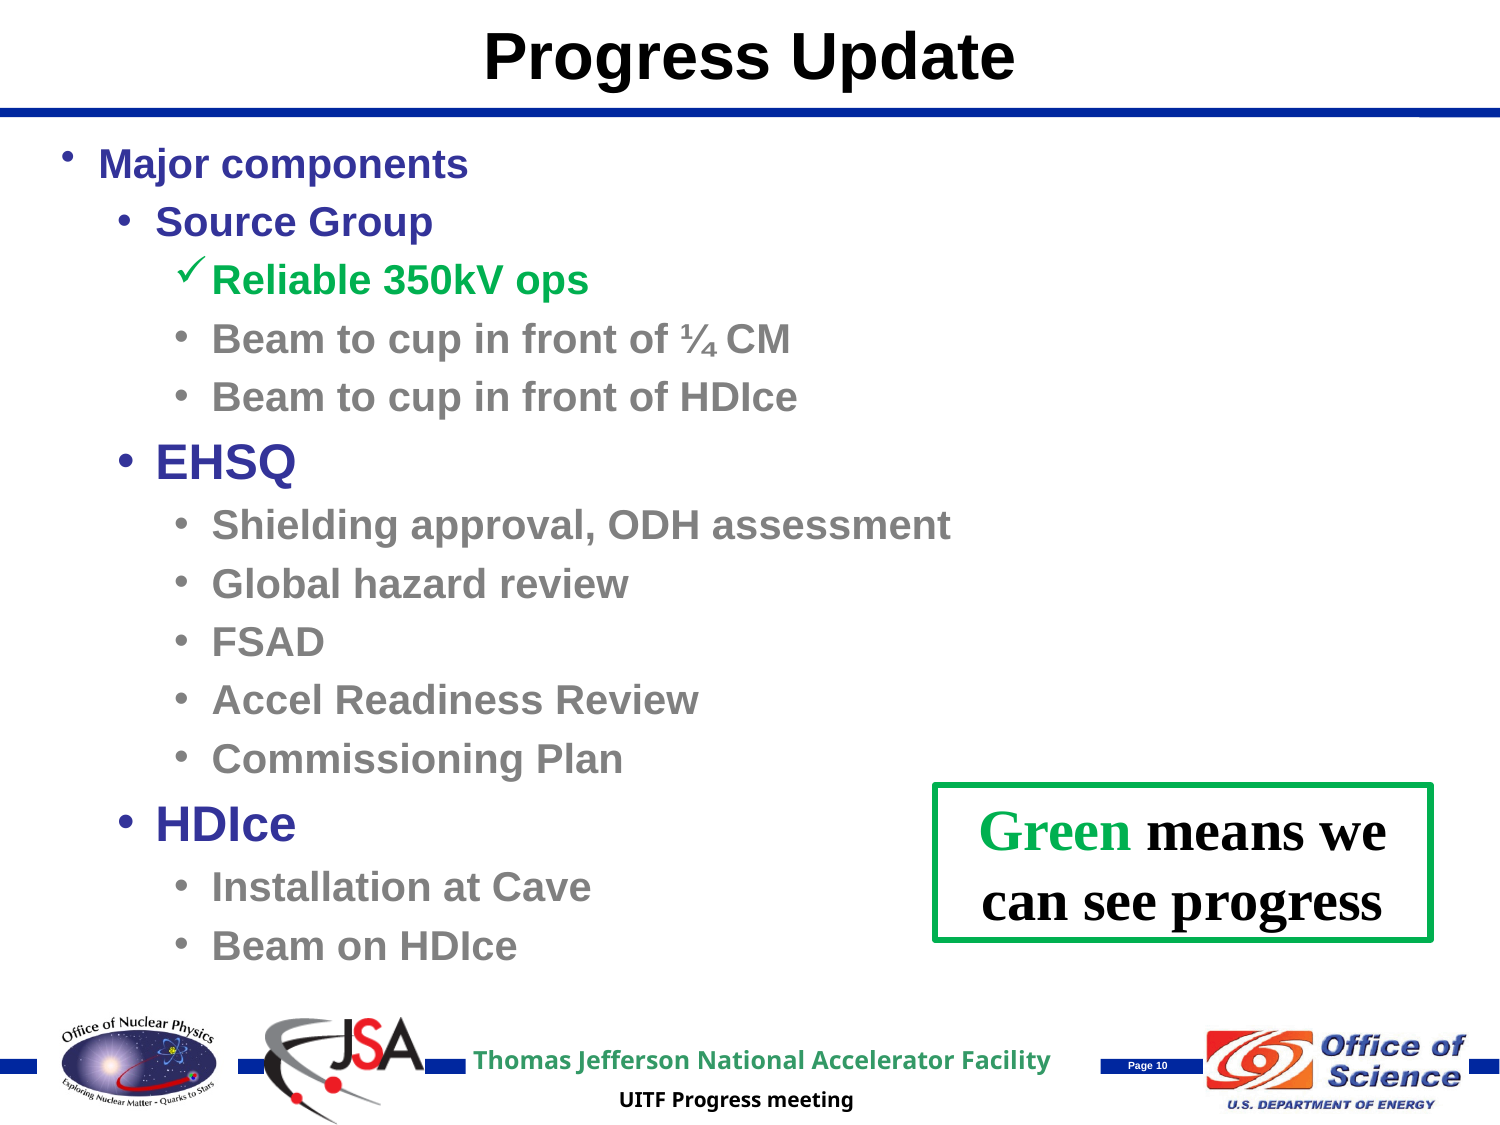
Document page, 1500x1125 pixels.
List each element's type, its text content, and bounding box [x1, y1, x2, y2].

picture [37, 1012, 238, 1117]
picture [264, 1017, 425, 1125]
picture [1203, 1025, 1469, 1114]
list Major components Source Group Reliable 350kV ops Beam to cup in front of ¼ CM Beam to cup in front of HDIce EHSQ Shielding approval, ODH assessment Global hazard review FSAD Accel Readiness Review Commissioning Plan HDIce Installation at Cave Beam on HDIce [45, 128, 1472, 997]
text_box Green means we can see progress [935, 785, 1431, 940]
title Progress Update [74, 0, 1426, 106]
